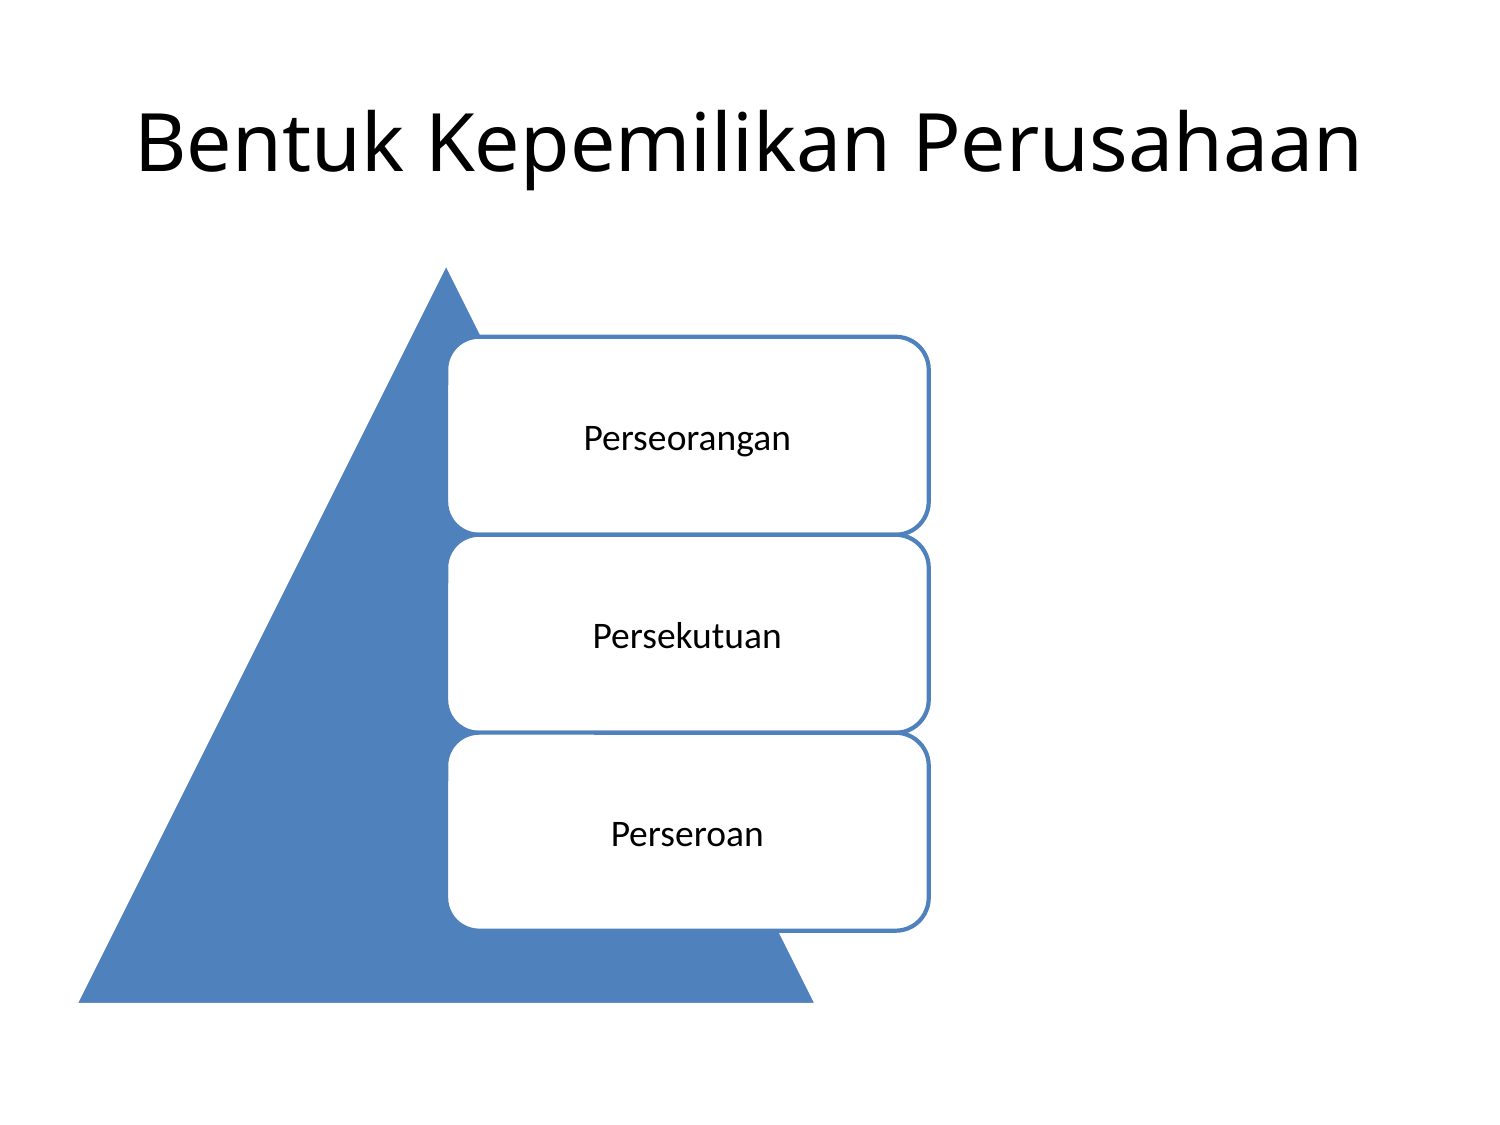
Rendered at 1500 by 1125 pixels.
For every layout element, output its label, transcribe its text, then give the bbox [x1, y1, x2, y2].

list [74, 262, 1426, 1006]
title Bentuk Kepemilikan Perusahaan [75, 45, 1425, 233]
